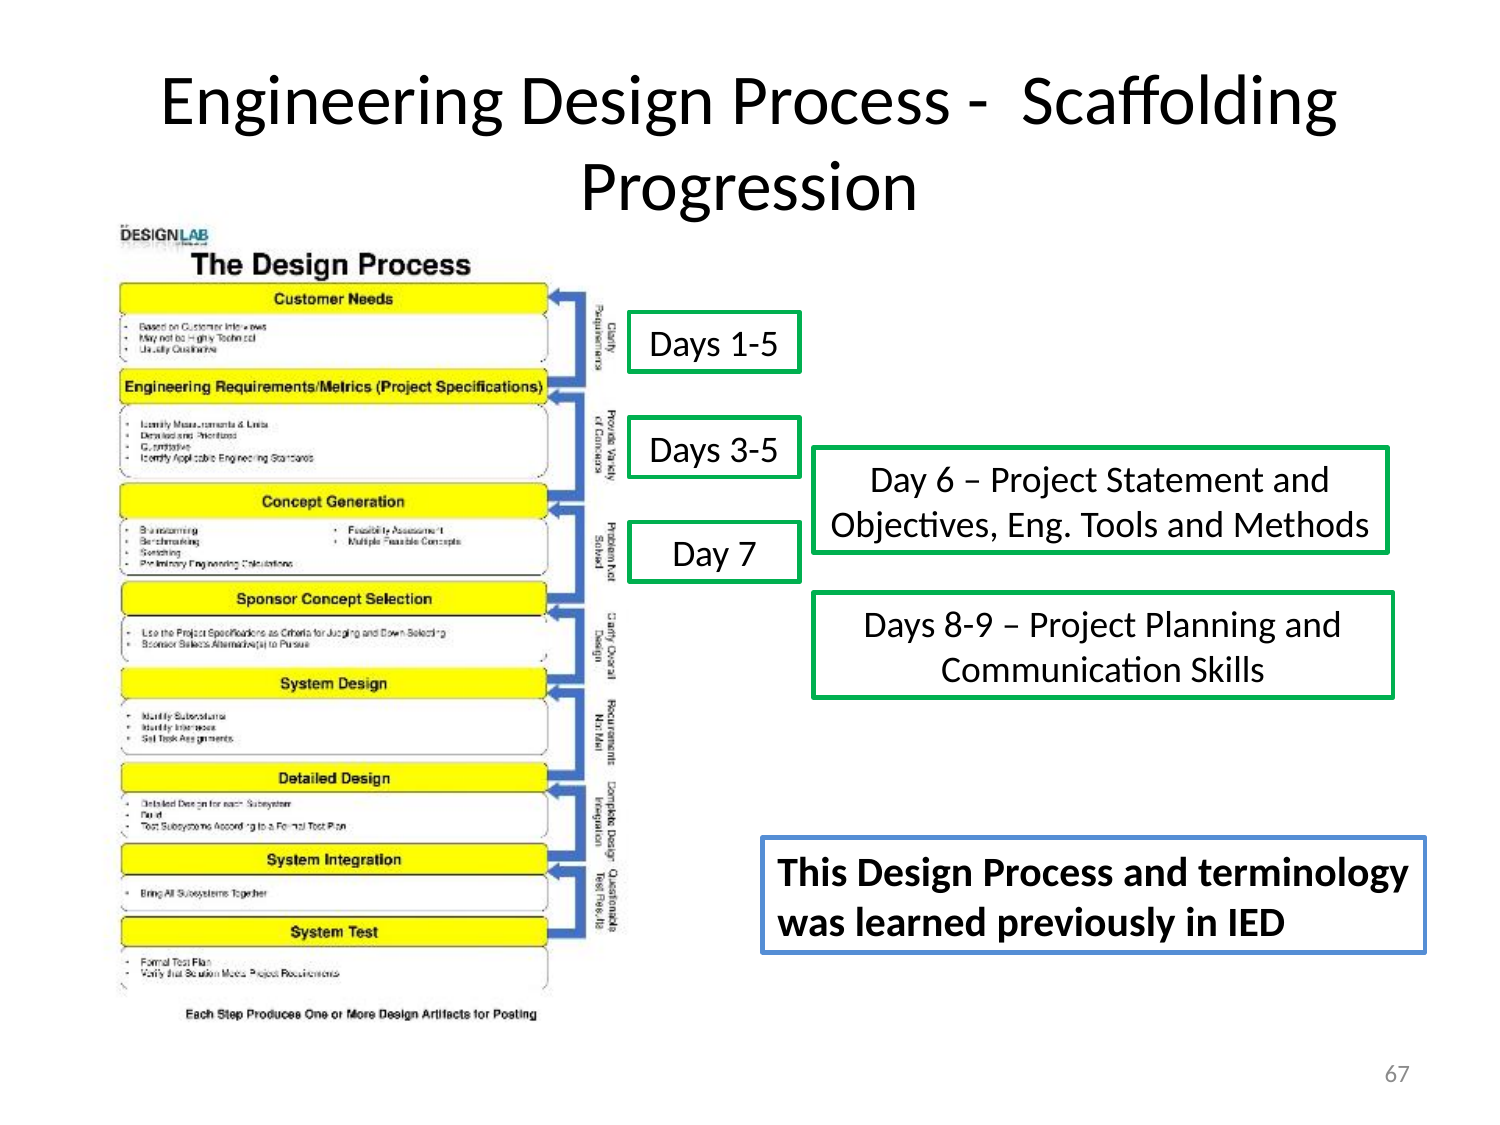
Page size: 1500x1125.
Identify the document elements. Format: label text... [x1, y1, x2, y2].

text_box This Design Process and terminology was learned previously in IED [762, 837, 1425, 953]
text_box Day 7 [659, 521, 800, 582]
text_box Days 8-9 – Project Planning and Communication Skills [813, 592, 1393, 698]
slide_number 67 [1074, 1042, 1425, 1103]
text_box Days 3-5 [659, 417, 800, 477]
title Engineering Design Process - Scaffolding Progression [75, 45, 1425, 233]
text_box Days 1-5 [659, 311, 800, 372]
text_box Day 6 – Project Statement and Objectives, Eng. Tools and Methods [813, 447, 1388, 553]
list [79, 185, 656, 1049]
